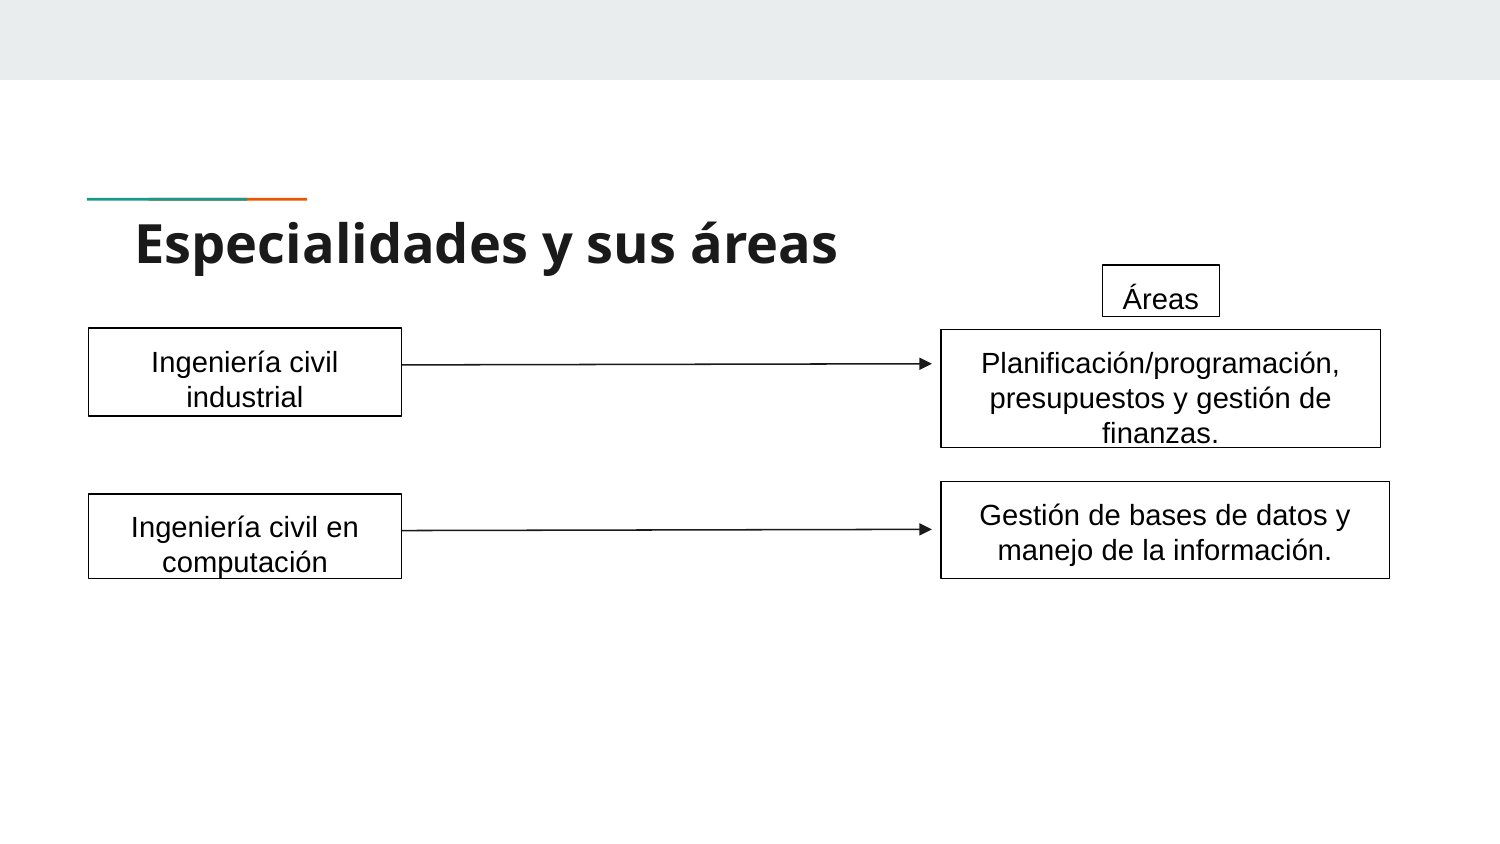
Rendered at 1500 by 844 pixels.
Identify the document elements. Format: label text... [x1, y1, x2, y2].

text_box Ingeniería civil industrial [88, 328, 402, 416]
text_box Áreas [1102, 265, 1220, 317]
text_box Planificación/programación, presupuestos y gestión de finanzas. [941, 329, 1381, 448]
text_box Gestión de bases de datos y manejo de la información. [940, 481, 1390, 579]
title Especialidades y sus áreas [119, 194, 1381, 283]
text_box Ingeniería civil en computación [88, 493, 402, 579]
